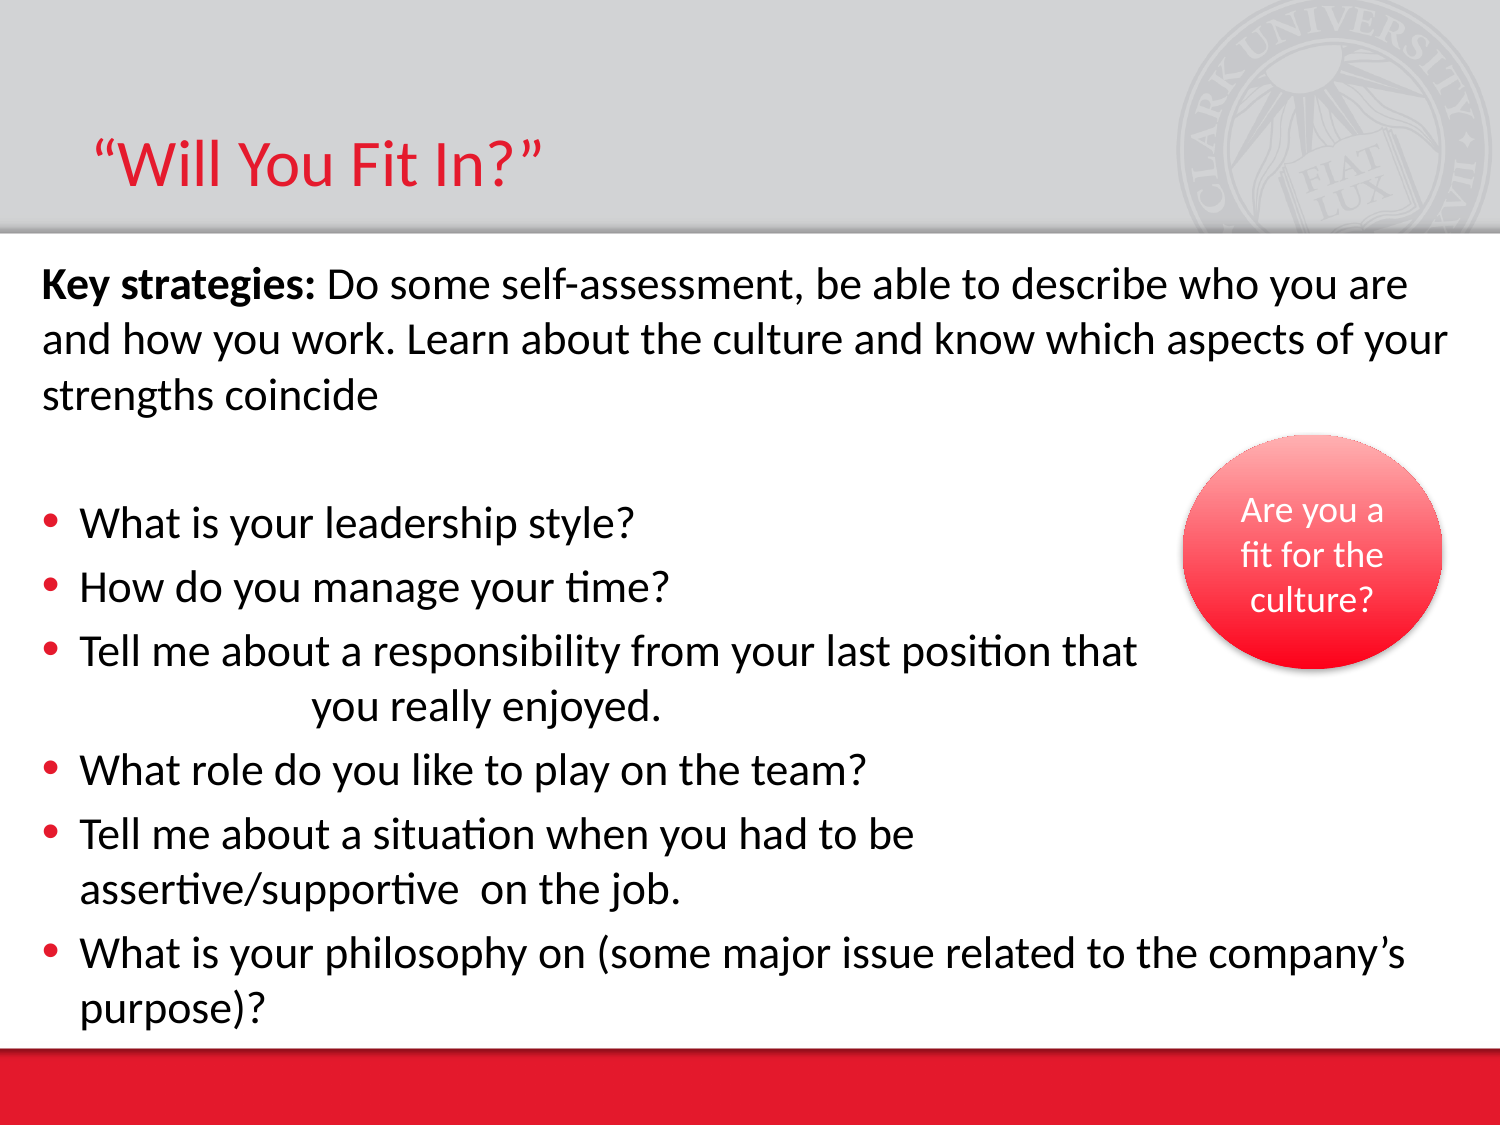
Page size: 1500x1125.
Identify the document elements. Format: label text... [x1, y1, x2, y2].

picture [0, 0, 1500, 240]
title “Will You Fit In?” [75, 19, 1148, 207]
text_box Are you a fit for the culture? [1181, 434, 1444, 671]
list Key strategies: Do some self-assessment, be able to describe who you are and how you work. Learn about the culture and know which aspects of your strengths coincide What is your leadership style? How do you manage your time? Tell me about a responsibility from your last position that you really enjoyed. What role do you like to play on the team? Tell me about a situation when you had to be assertive/supportive on the job. What is your philosophy on (some major issue related to the company’s purpose)? [27, 246, 1473, 993]
picture [0, 1041, 1500, 1125]
